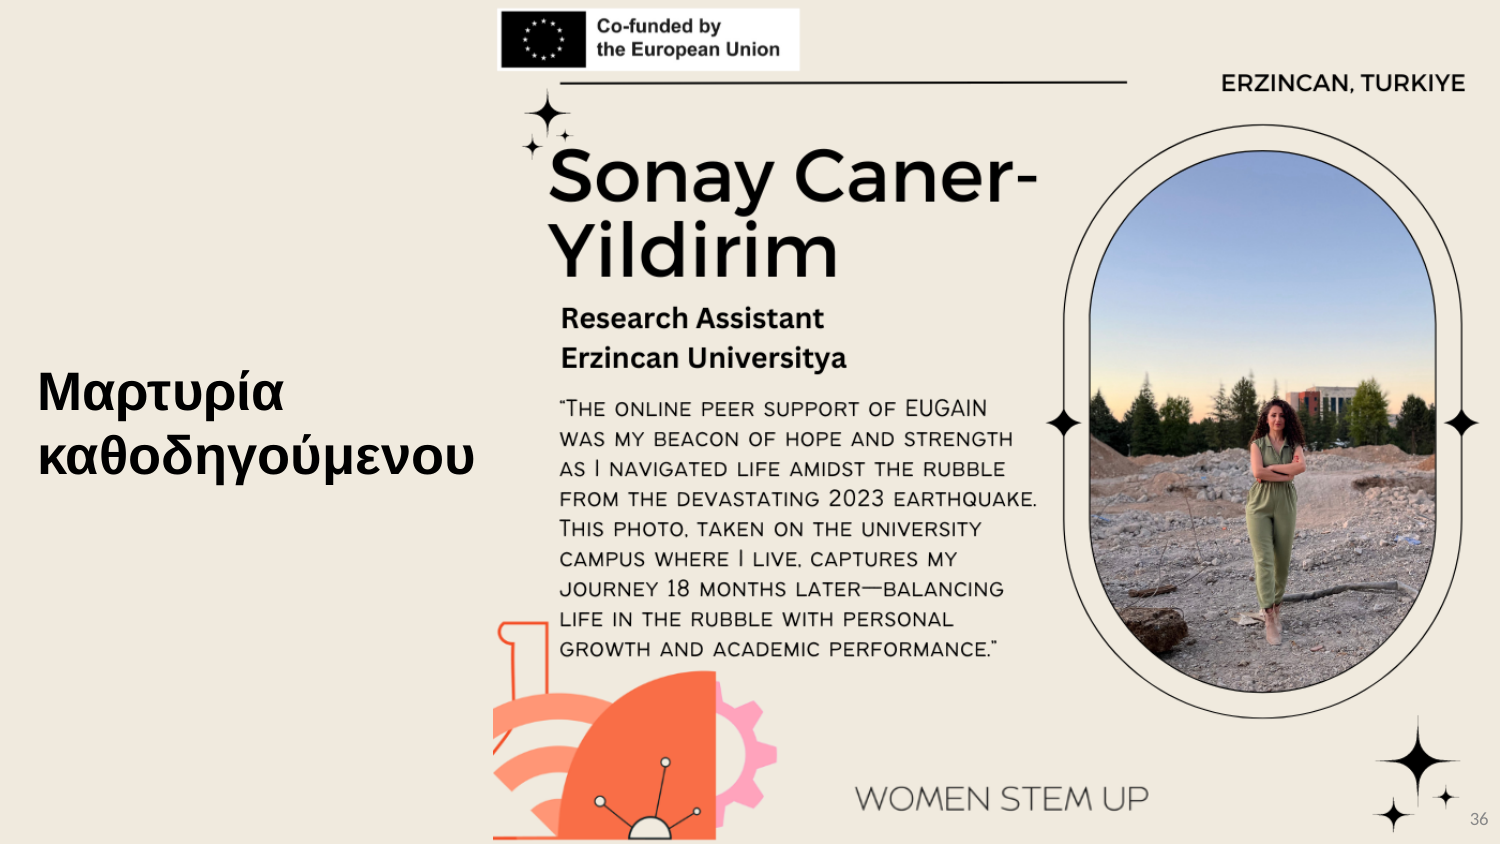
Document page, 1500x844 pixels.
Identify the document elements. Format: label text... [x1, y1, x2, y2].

picture [0, 0, 1500, 844]
text_box Μαρτυρία καθοδηγούμενου [22, 340, 488, 501]
